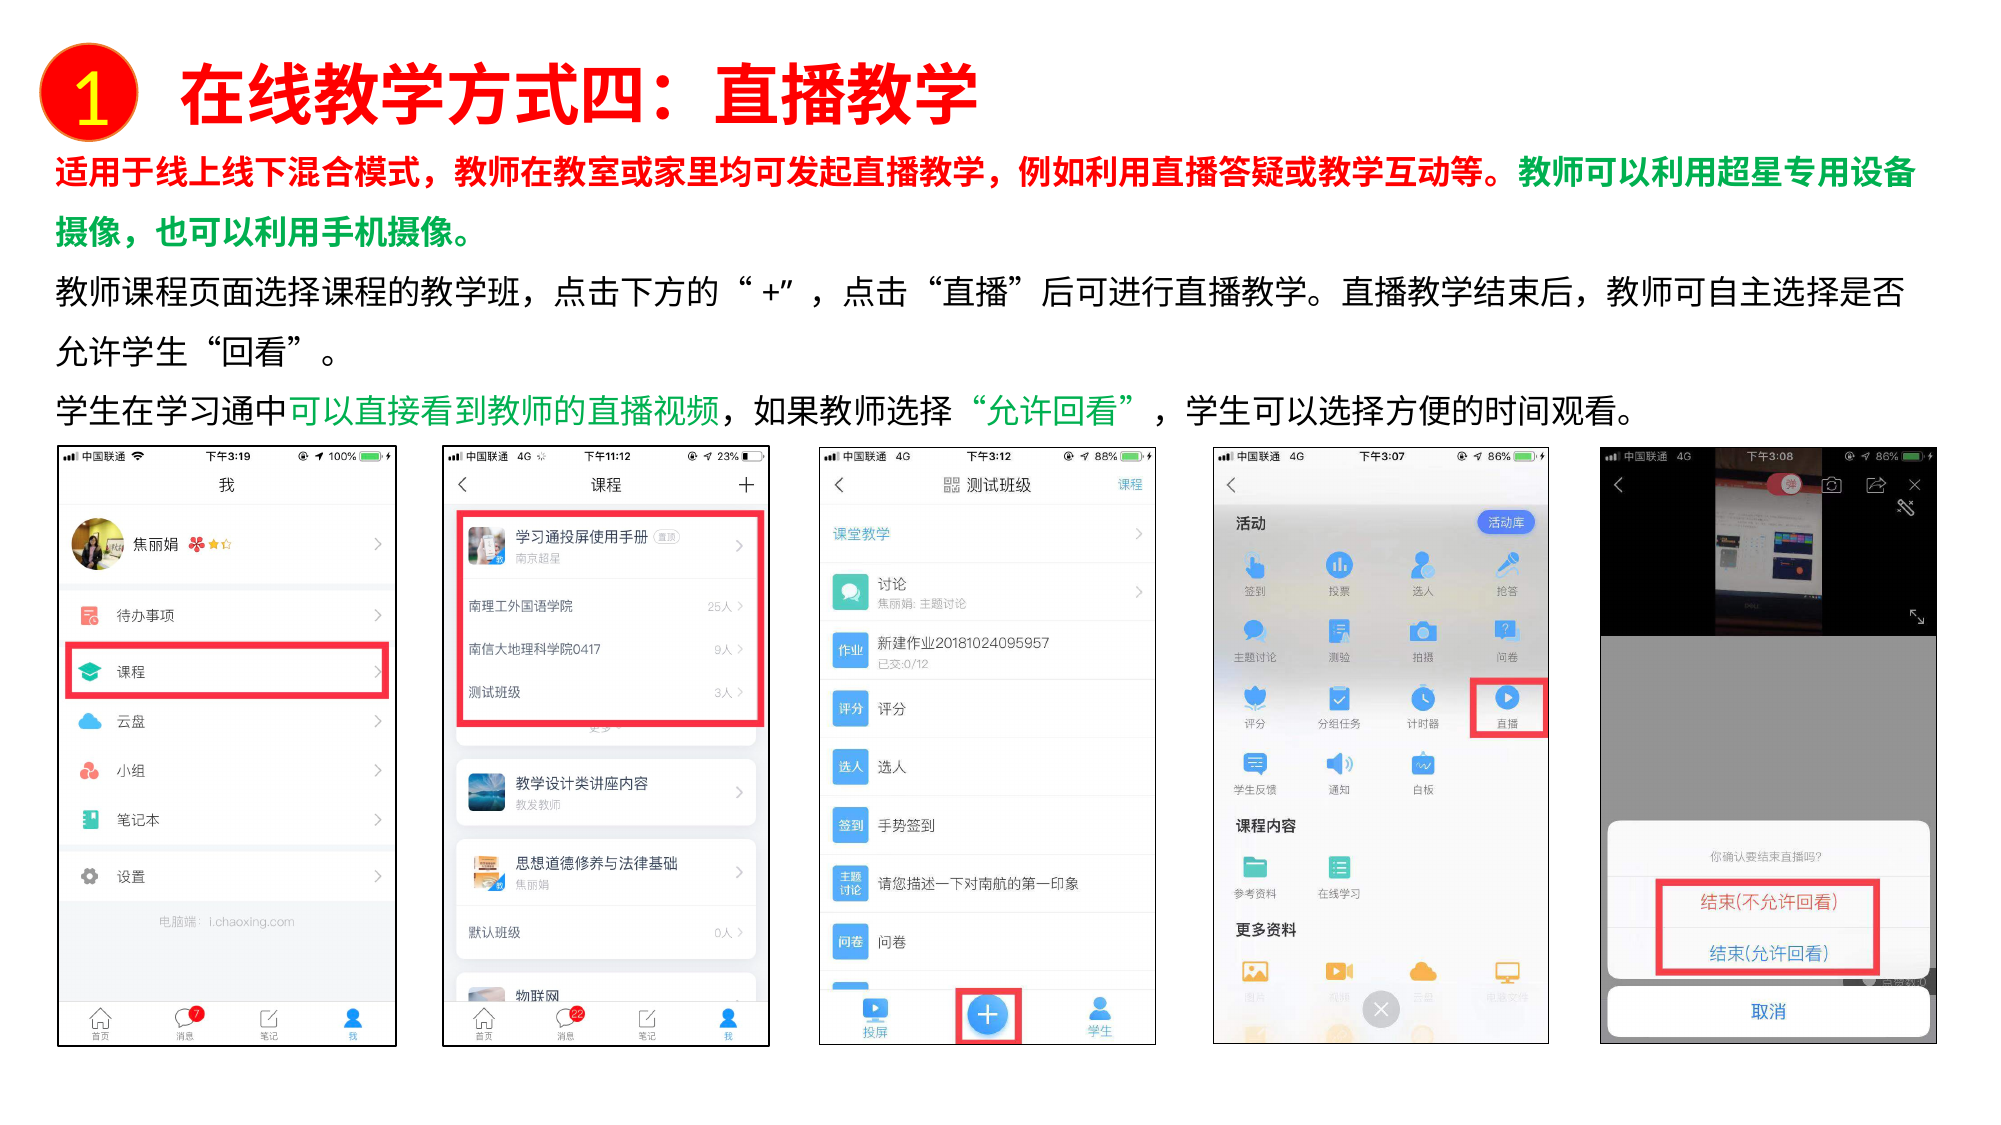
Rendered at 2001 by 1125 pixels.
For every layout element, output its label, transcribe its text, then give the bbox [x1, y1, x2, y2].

text_box 1 [39, 42, 139, 142]
title 适用于线上线下混合模式，教师在教室或家里均可发起直播教学，例如利用直播答疑或教学互动等。教师可以利用超星专用设备摄像，也可以利用手机摄像。 教师课程页面选择课程的教学班，点击下方的“+” ，点击“直播”后可进行直播教学。直播教学结束后，教师可自主选择是否允许学生“回看”。 ​学生在学习通中可以直接看到教师的直播视频，如果教师选择“允许回看”，学生可以选择方便的时间观看。 [40, 140, 1937, 421]
picture [443, 447, 769, 1045]
picture [58, 447, 395, 1045]
picture [1600, 447, 1937, 1044]
text_box 在线教学方式四：直播教学 [164, 45, 996, 140]
picture [1213, 447, 1549, 1044]
picture [819, 447, 1156, 1045]
